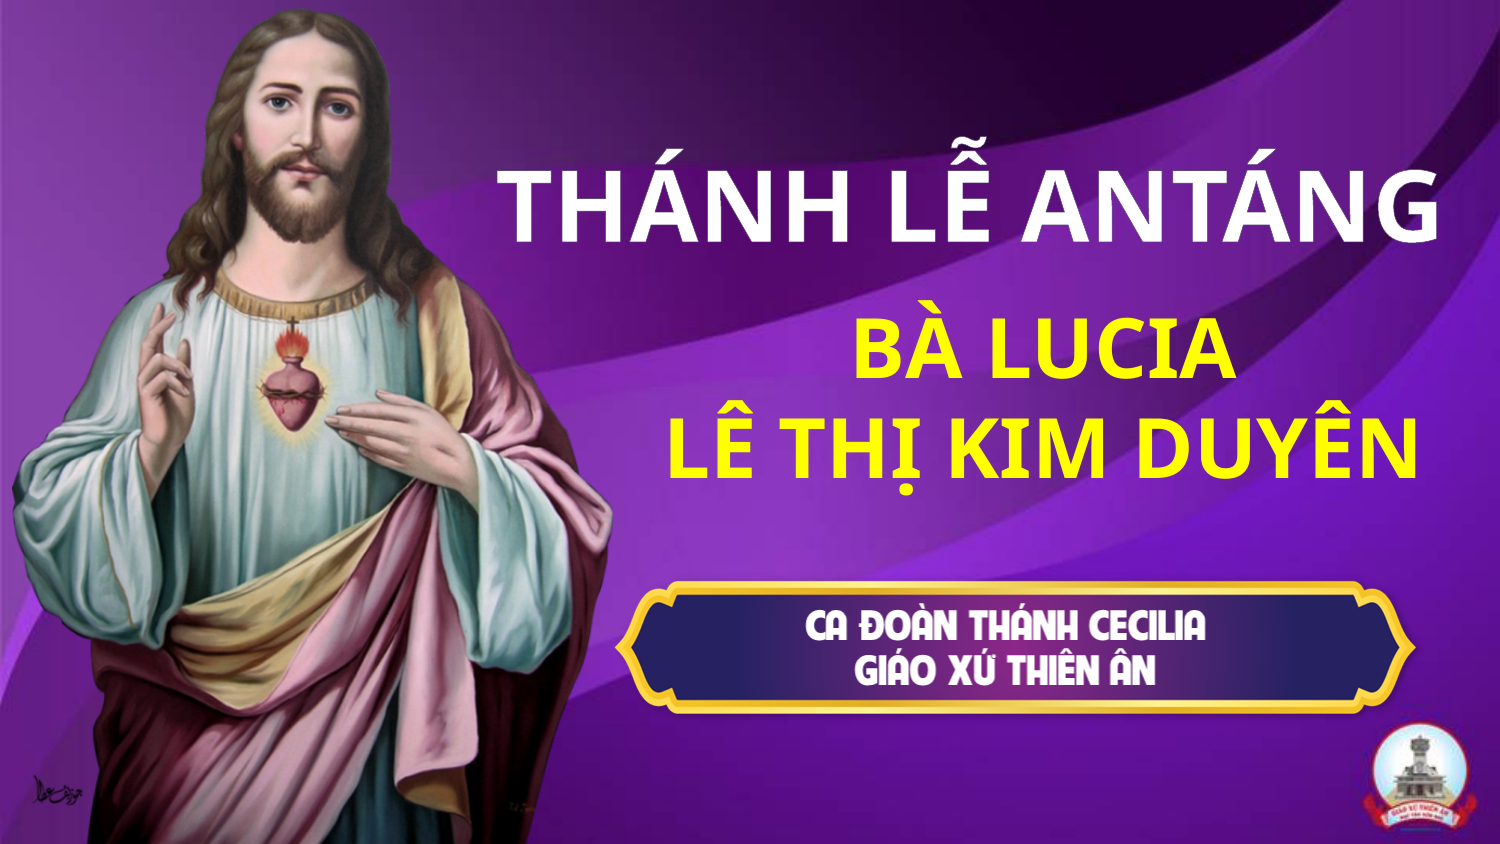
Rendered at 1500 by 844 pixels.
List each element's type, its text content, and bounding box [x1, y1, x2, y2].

text_box BÀ LUCIA LÊ THỊ KIM DUYÊN [616, 288, 1500, 504]
picture [0, 0, 1500, 844]
text_box Thánh lễ antáng [616, 134, 1500, 270]
